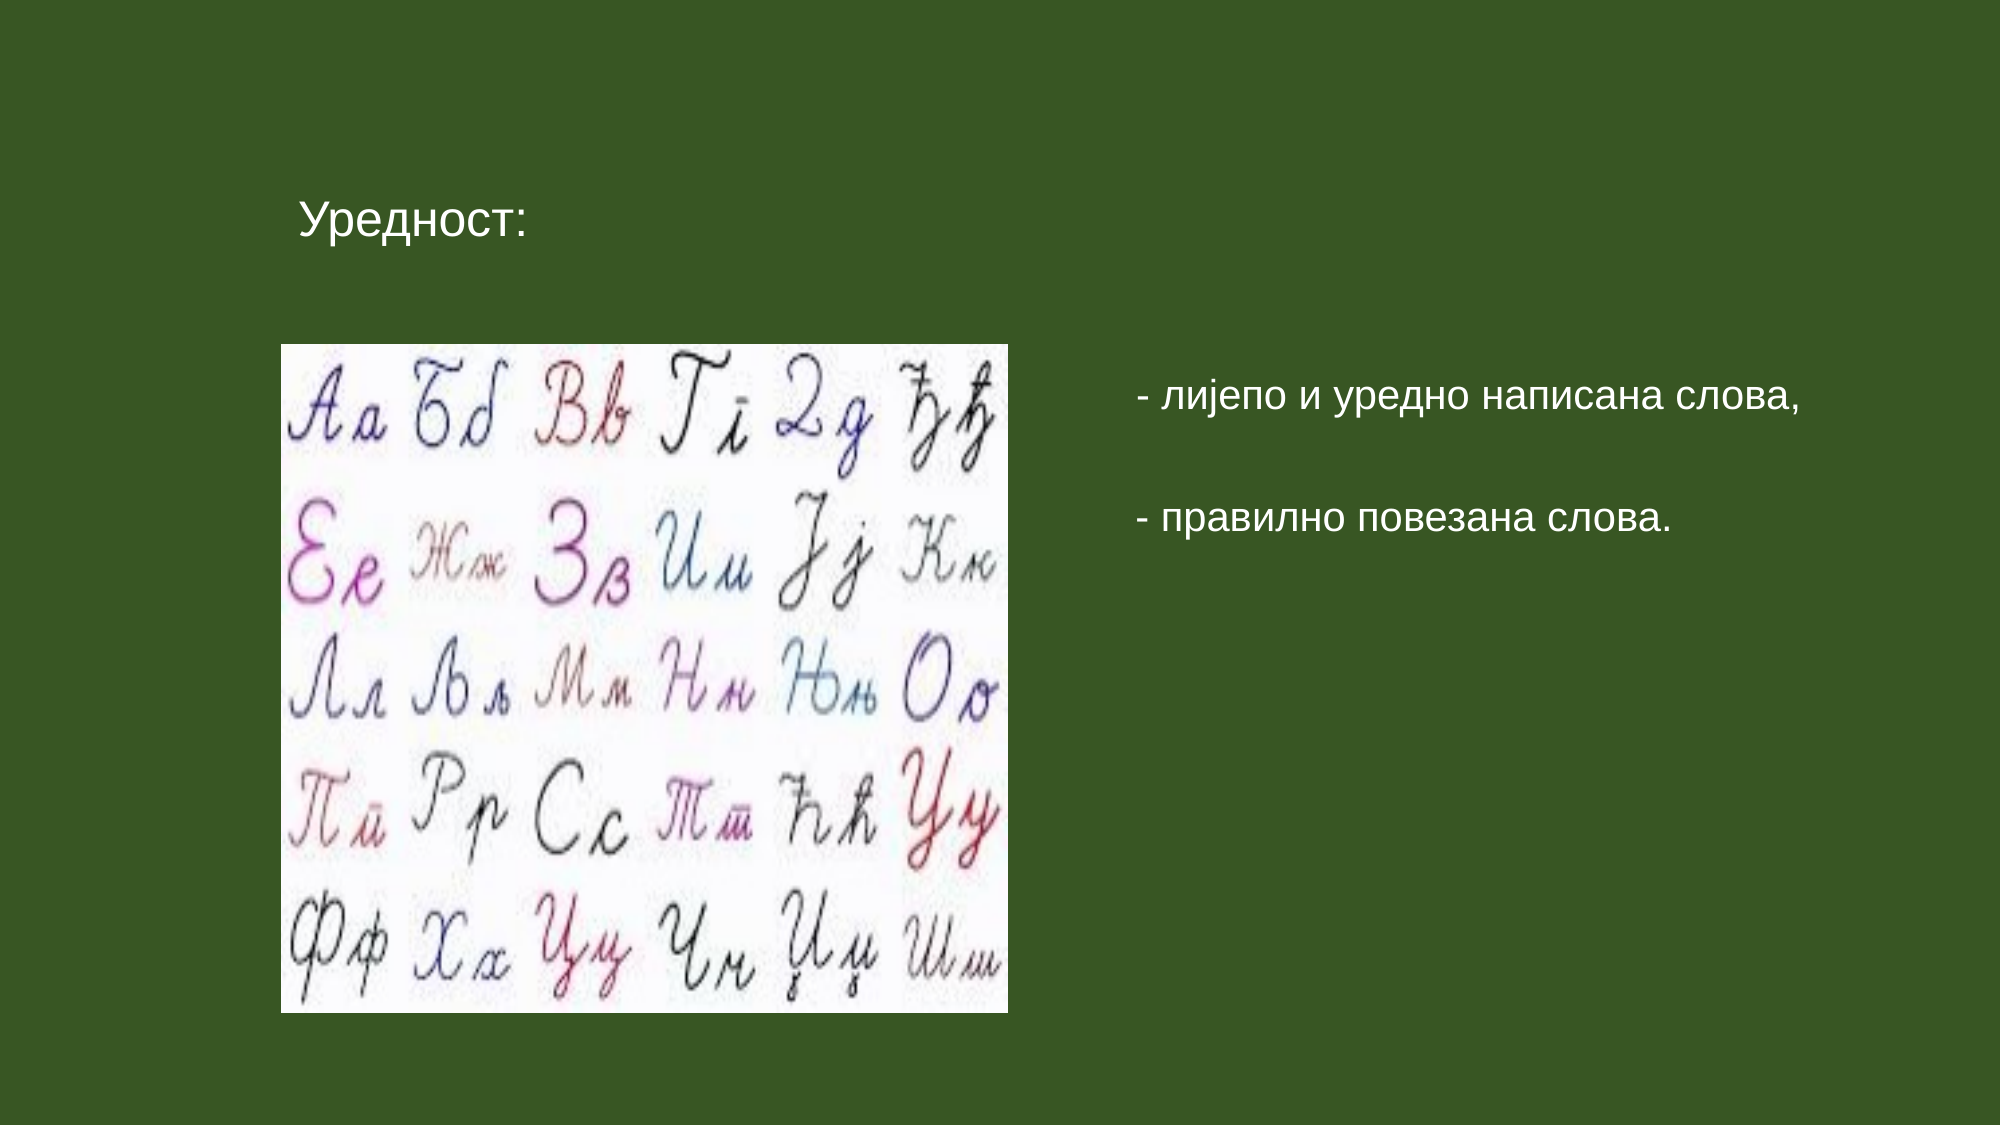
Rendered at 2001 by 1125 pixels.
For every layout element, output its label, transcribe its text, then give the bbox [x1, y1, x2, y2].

text_box - правилно повезана слова. [1120, 482, 1688, 547]
picture [281, 344, 1008, 1013]
text_box Уредност: [283, 179, 544, 255]
text_box - лијепо и уредно написана слова, [1121, 360, 1817, 426]
